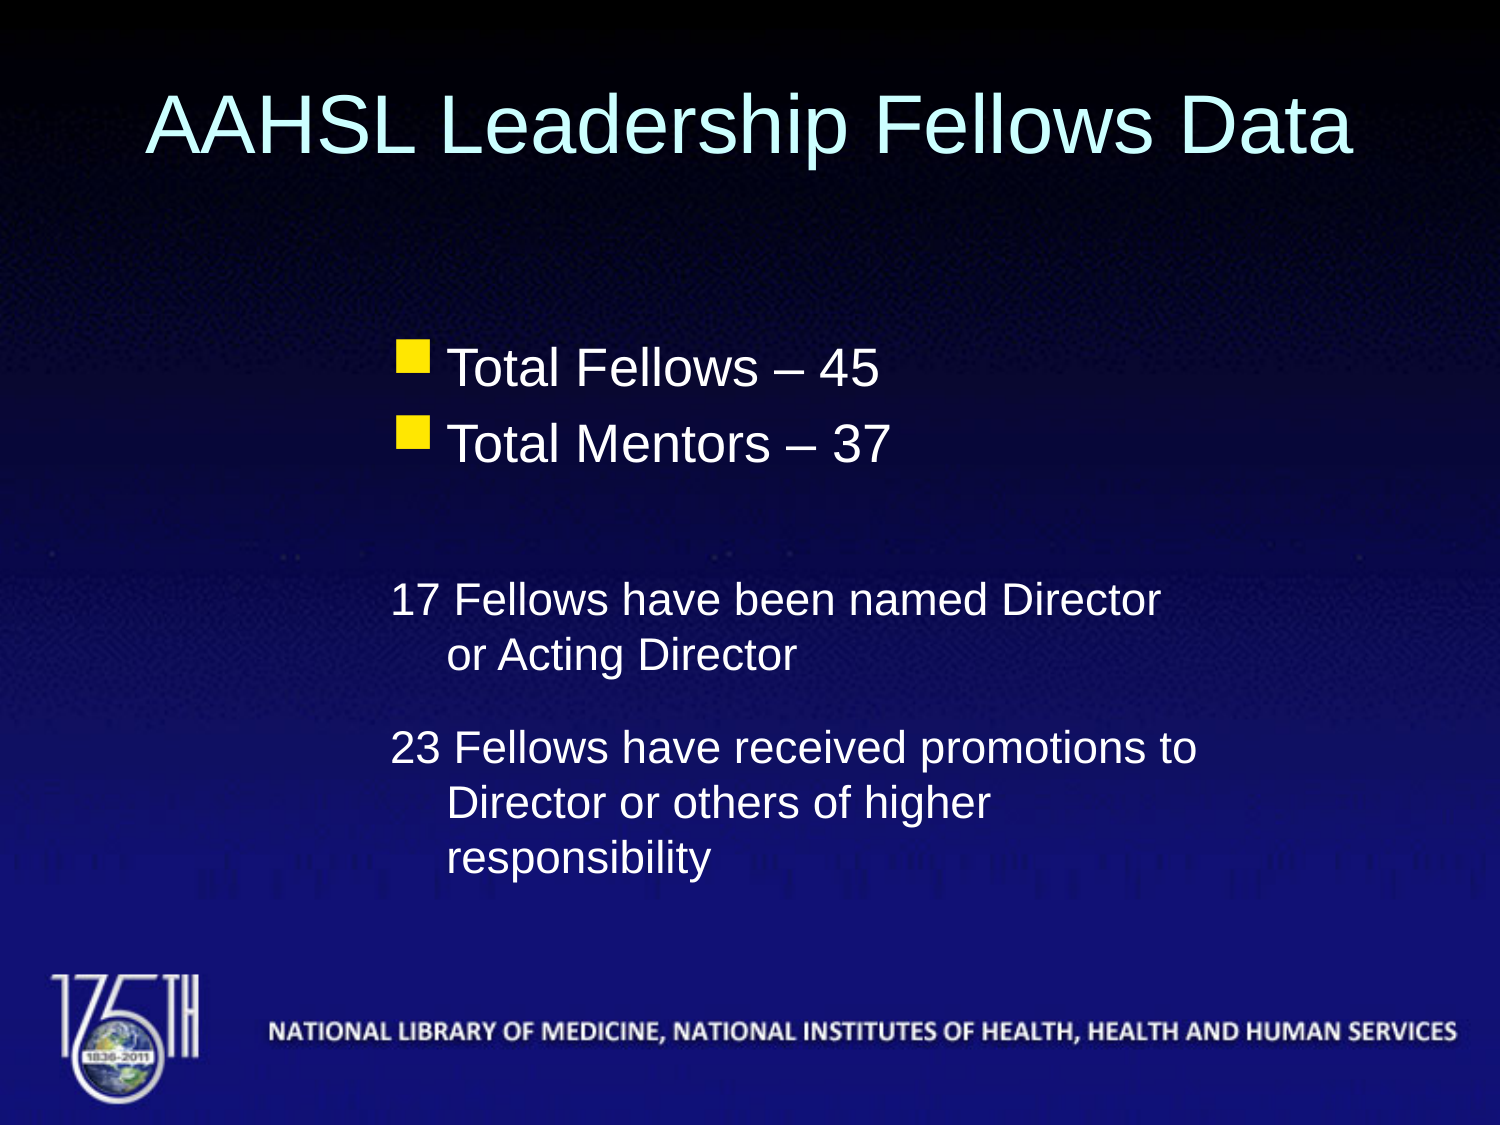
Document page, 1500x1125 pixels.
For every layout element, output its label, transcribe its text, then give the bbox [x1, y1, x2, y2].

picture [0, 0, 1500, 1125]
list Total Fellows – 45 Total Mentors – 37 17 Fellows have been named Director or Acting Director 23 Fellows have received promotions to Director or others of higher responsibility [374, 324, 1226, 938]
title AAHSL Leadership Fellows Data [74, 62, 1426, 238]
